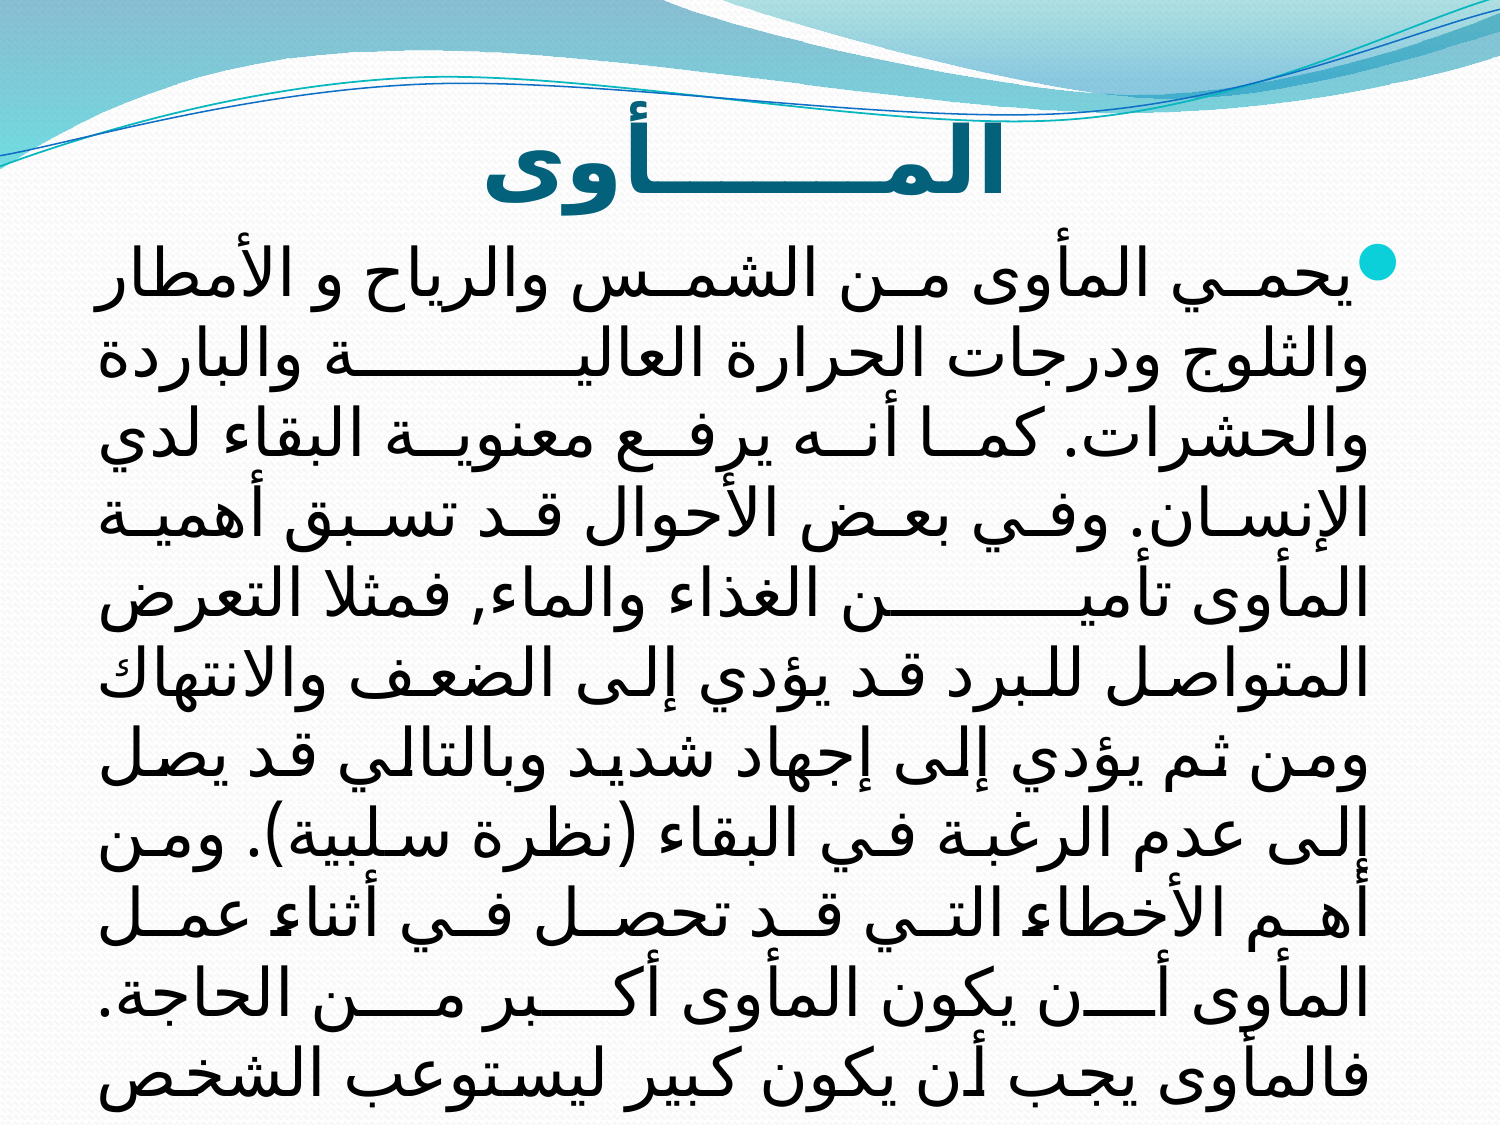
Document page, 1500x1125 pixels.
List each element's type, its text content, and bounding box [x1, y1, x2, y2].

list يحمي المأوى من الشمس والرياح و الأمطار والثلوج ودرجات الحرارة العالية والباردة والحشرات. كما أنه يرفع معنوية البقاء لدي الإنسان. وفي بعض الأحوال قد تسبق أهمية المأوى تأمين الغذاء والماء, فمثلا التعرض المتواصل للبرد قد يؤدي إلى الضعف والانتهاك ومن ثم يؤدي إلى إجهاد شديد وبالتالي قد يصل إلى عدم الرغبة في البقاء (نظرة سلبية). ومن أهم الأخطاء التي قد تحصل في أثناء عمل المأوى أن يكون المأوى أكبر من الحاجة. فالمأوى يجب أن يكون كبير ليستوعب الشخص ولكنه صغير بحيث يحافظ على درجة حرارة الجسم وخاصة في الظروف الجوية الباردة. [82, 222, 1432, 1079]
title المـــــــأوى [70, 93, 1421, 213]
